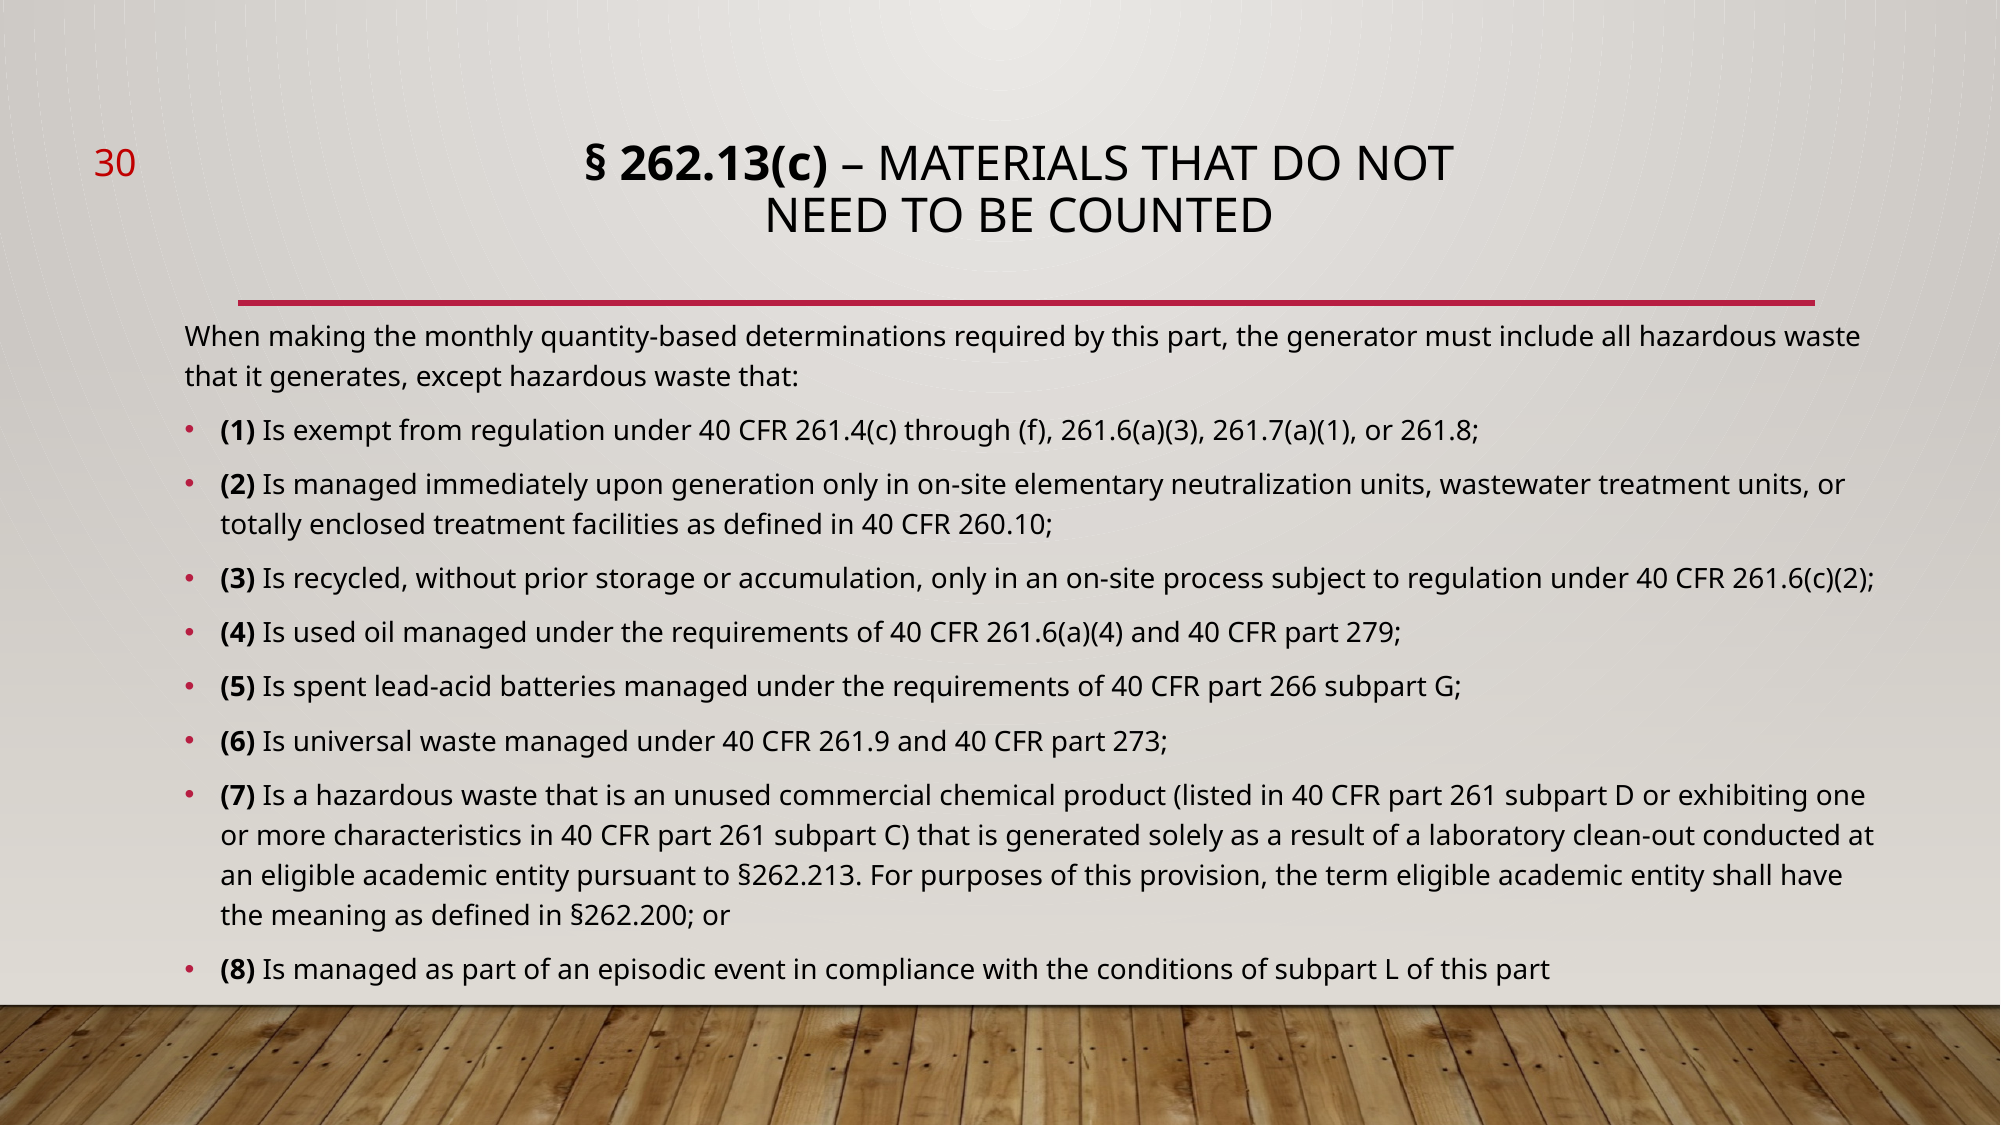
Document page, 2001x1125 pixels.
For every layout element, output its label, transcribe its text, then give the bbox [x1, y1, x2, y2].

picture [0, 1005, 2000, 1125]
title § 262.13(c) – materials that do not need to be counted [238, 131, 1814, 304]
slide_number 30 [78, 131, 212, 214]
list When making the monthly quantity-based determinations required by this part, the generator must include all hazardous waste that it generates, except hazardous waste that: (1) Is exempt from regulation under 40 CFR 261.4(c) through (f), 261.6(a)(3), 261.7(a)(1), or 261.8; (2) Is managed immediately upon generation only in on-site elementary neutralization units, wastewater treatment units, or totally enclosed treatment facilities as defined in 40 CFR 260.10; (3) Is recycled, without prior storage or accumulation, only in an on-site process subject to regulation under 40 CFR 261.6(c)(2); (4) Is used oil managed under the requirements of 40 CFR 261.6(a)(4) and 40 CFR part 279; (5) Is spent lead-acid batteries managed under the requirements of 40 CFR part 266 subpart G; (6) Is universal waste managed under 40 CFR 261.9 and 40 CFR part 273; (7) Is a hazardous waste that is an unused commercial chemical product (listed in 40 CFR part 261 subpart D or exhibiting one or more characteristics in 40 CFR part 261 subpart C) that is generated solely as a result of a laboratory clean-out conducted at an eligible academic entity pursuant to §262.213. For purposes of this provision, the term eligible academic entity shall have the meaning as defined in §262.200; or (8) Is managed as part of an episodic event in compliance with the conditions of subpart L of this part [169, 304, 1910, 1002]
